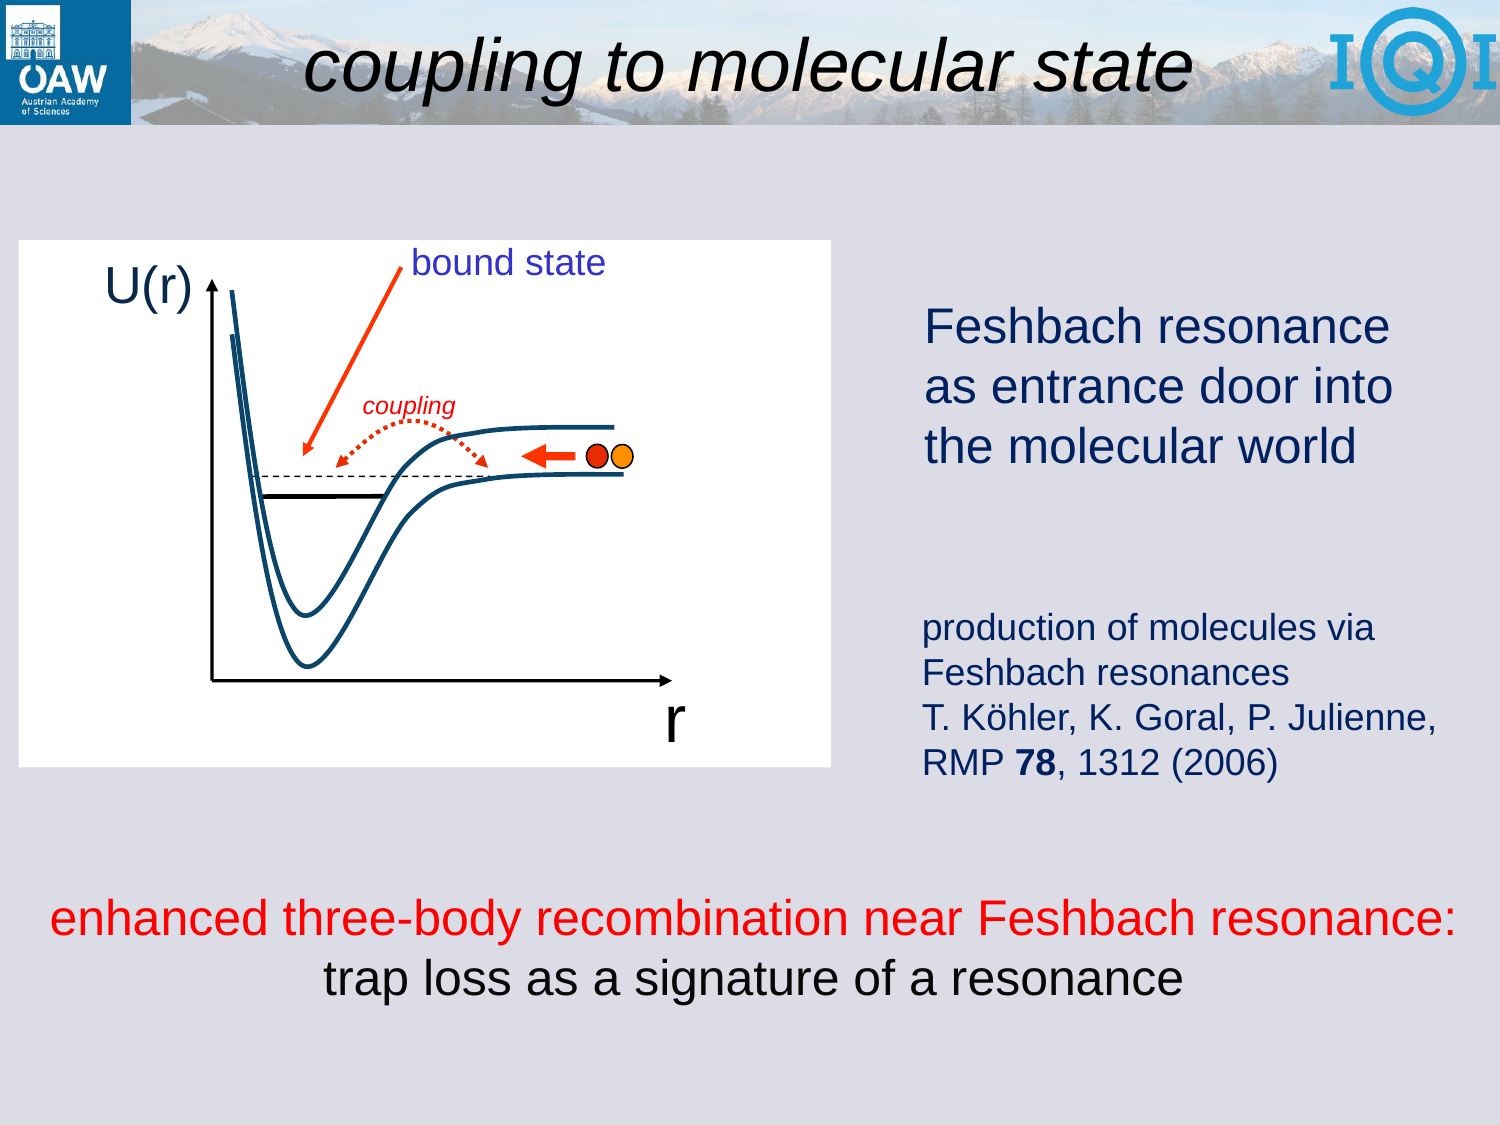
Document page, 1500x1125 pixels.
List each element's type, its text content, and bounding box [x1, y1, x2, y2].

text_box enhanced three-body recombination near Feshbach resonance: trap loss as a signature of a resonance [34, 877, 1474, 1013]
picture [0, 0, 109, 121]
text_box [131, 0, 1500, 125]
text_box bound state [396, 230, 622, 291]
text_box [18, 240, 832, 768]
text_box r [606, 668, 744, 763]
text_box [290, 650, 330, 667]
picture [88, 98, 109, 108]
title coupling to molecular state [112, 8, 1388, 122]
text_box [619, 444, 634, 469]
text_box U(r) [73, 243, 224, 321]
text_box Feshbach resonance as entrance door into the molecular world [909, 286, 1409, 482]
picture [1330, 7, 1496, 116]
text_box production of molecules via Feshbach resonances T. Köhler, K. Goral, P. Julienne, RMP 78, 1312 (2006) [907, 595, 1453, 791]
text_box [231, 289, 615, 642]
